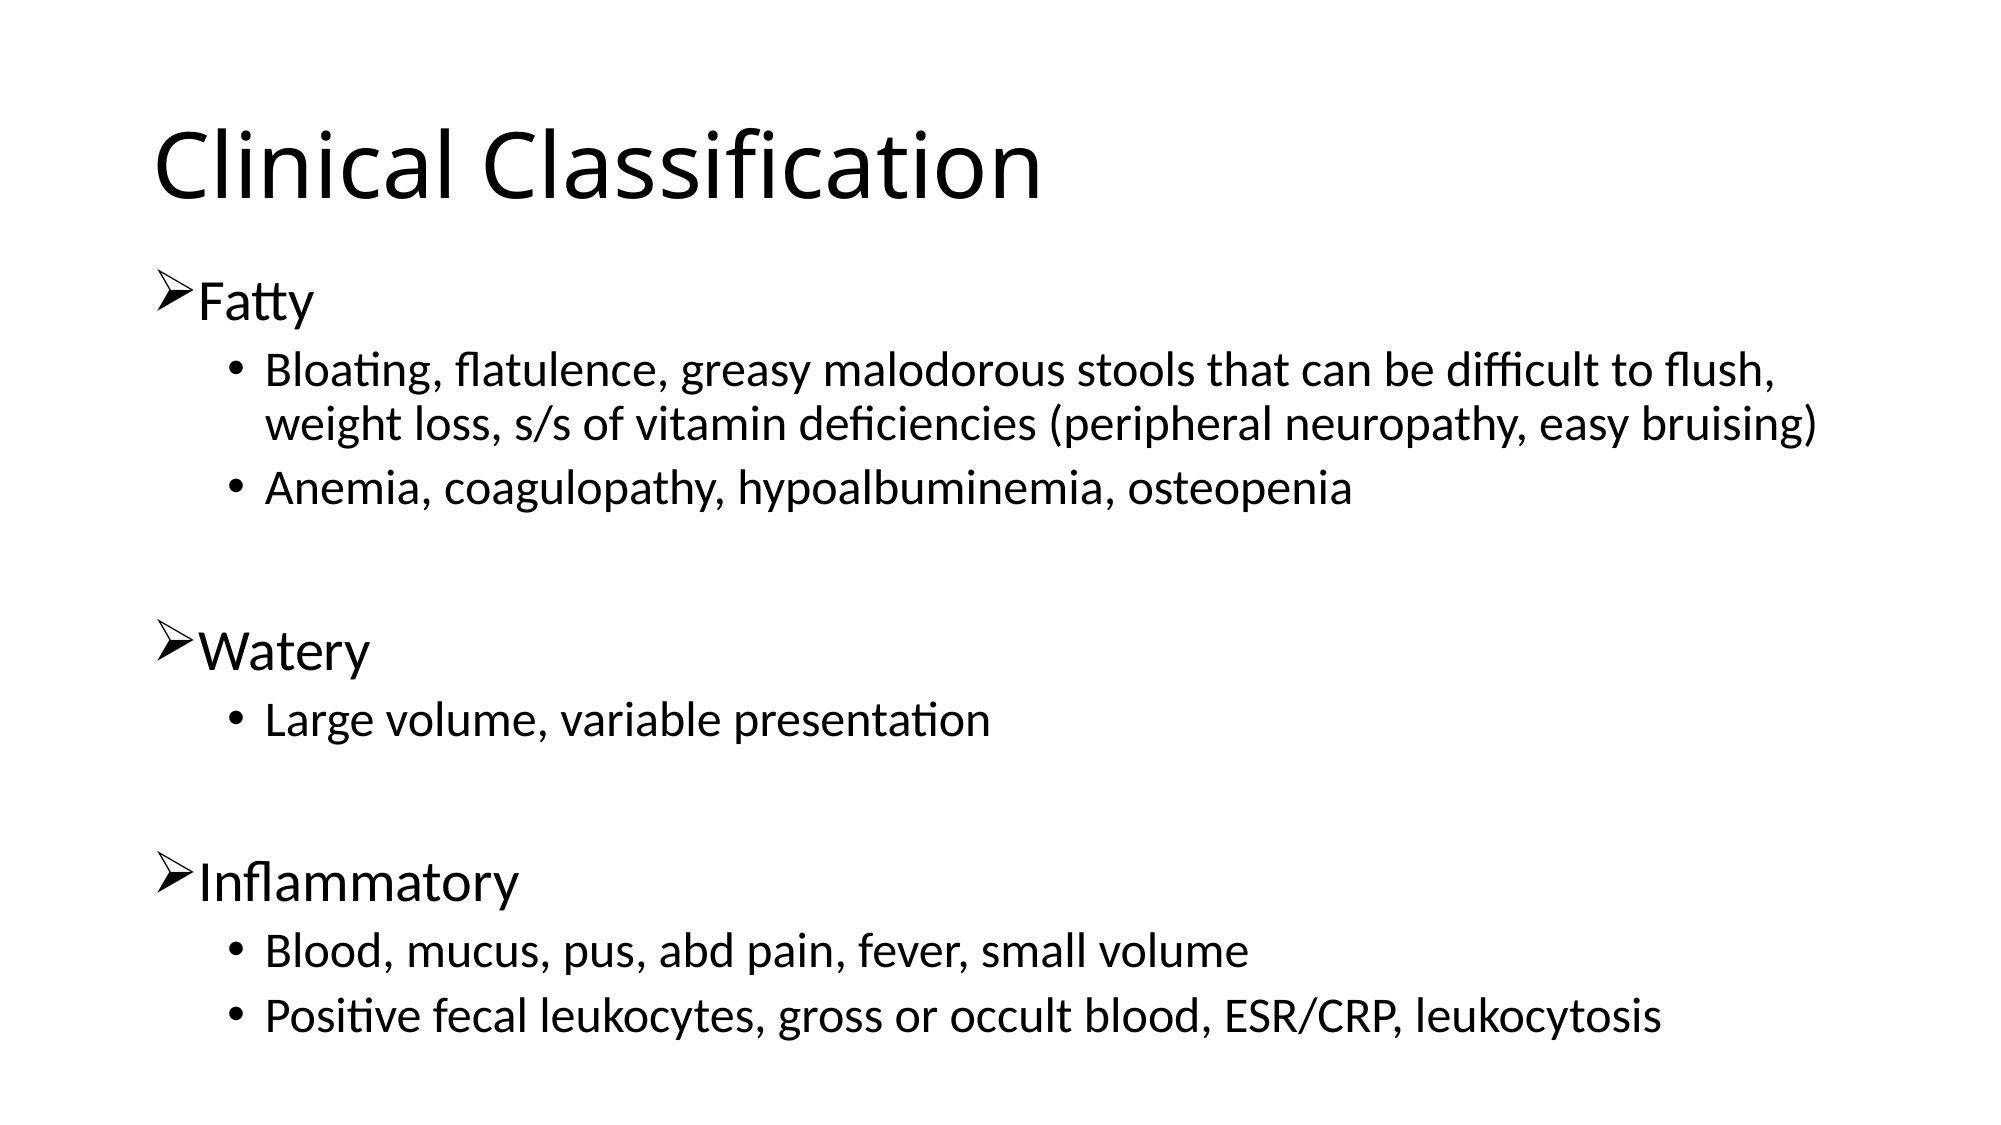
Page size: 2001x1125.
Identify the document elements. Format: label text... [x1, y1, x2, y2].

list Fatty Bloating, flatulence, greasy malodorous stools that can be difficult to flush, weight loss, s/s of vitamin deficiencies (peripheral neuropathy, easy bruising) Anemia, coagulopathy, hypoalbuminemia, osteopenia Watery Large volume, variable presentation Inflammatory Blood, mucus, pus, abd pain, fever, small volume Positive fecal leukocytes, gross or occult blood, ESR/CRP, leukocytosis [137, 262, 1863, 1075]
title Clinical Classification [137, 59, 1863, 262]
